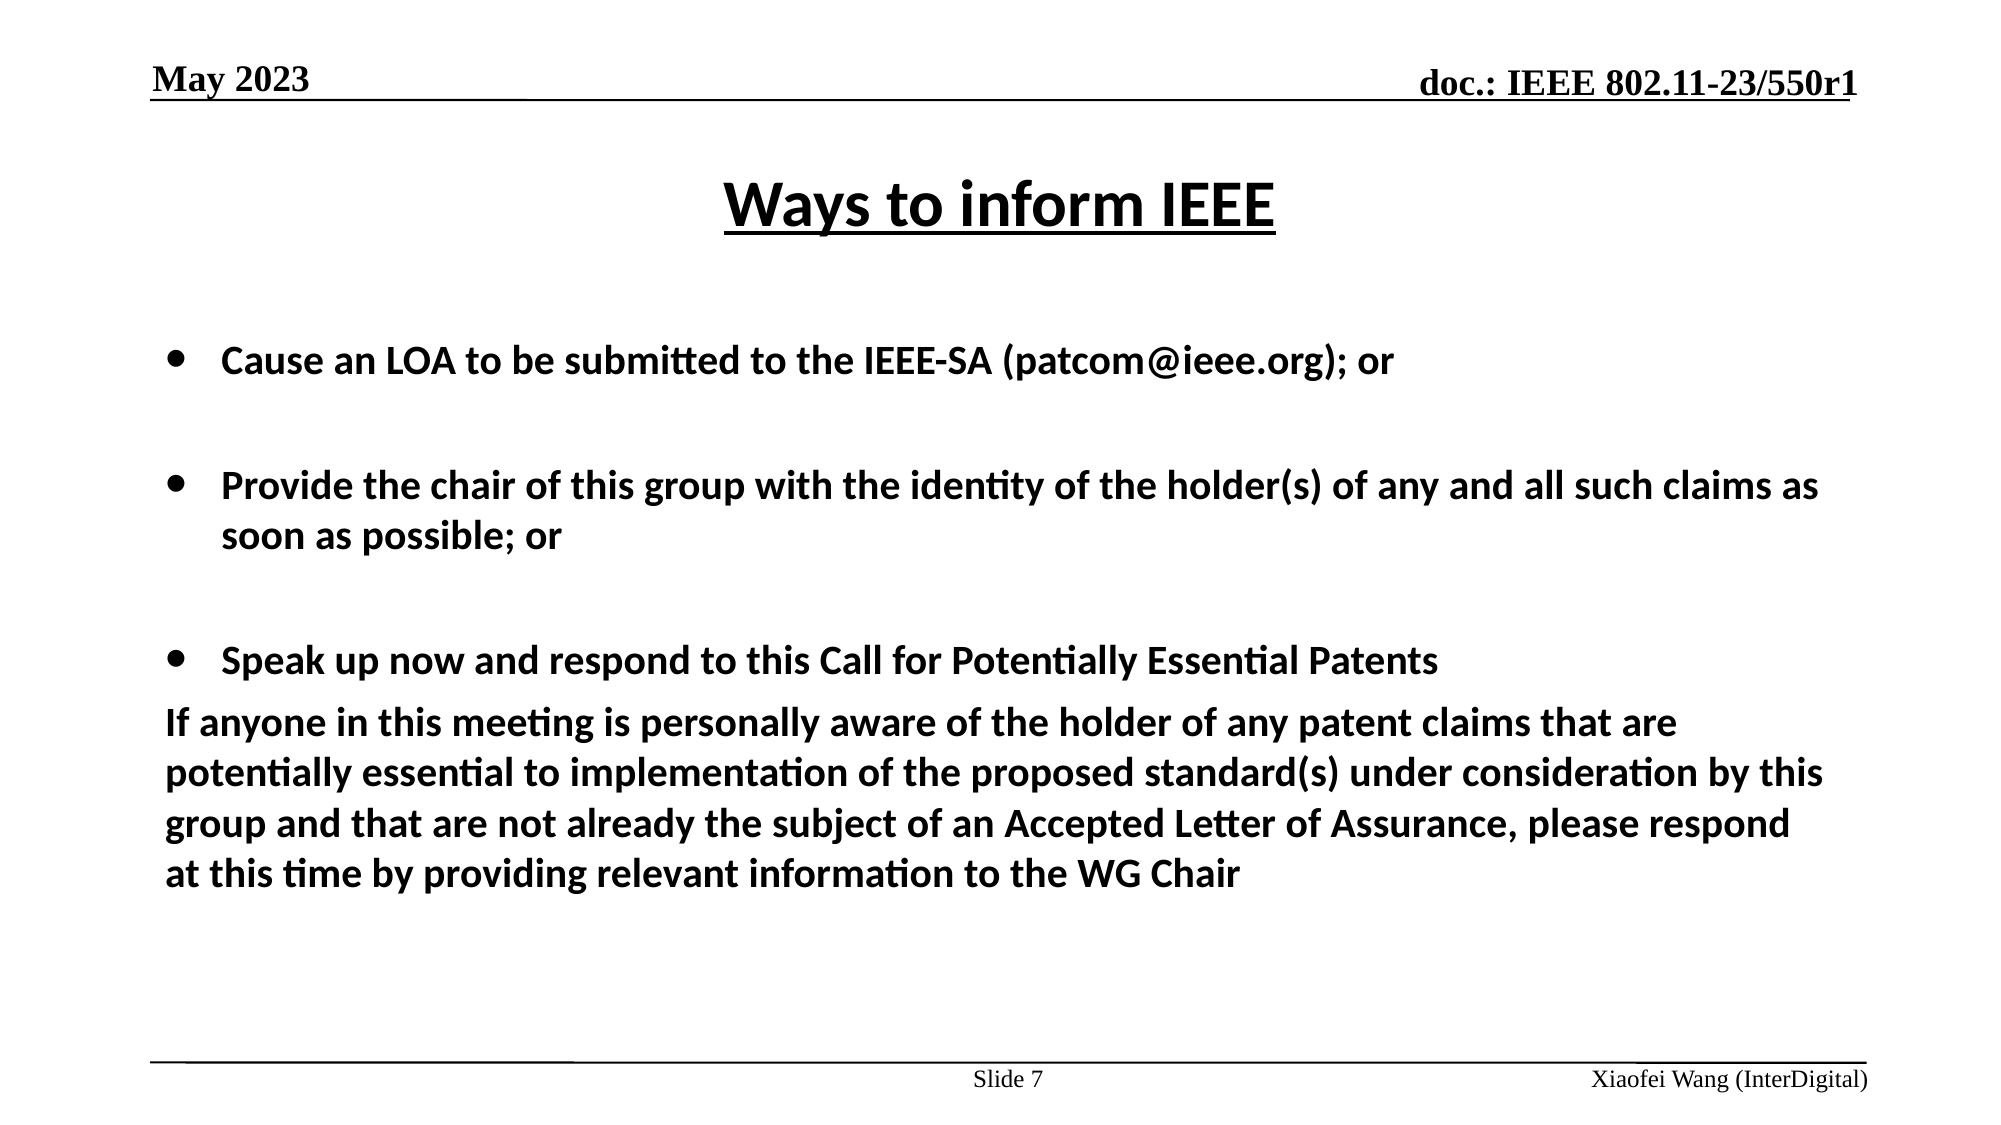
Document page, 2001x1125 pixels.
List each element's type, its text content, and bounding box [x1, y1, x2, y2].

slide_number Slide 7 [950, 1061, 1067, 1123]
list Cause an LOA to be submitted to the IEEE-SA (patcom@ieee.org); or Provide the chair of this group with the identity of the holder(s) of any and all such claims as soon as possible; or Speak up now and respond to this Call for Potentially Essential Patents If anyone in this meeting is personally aware of the holder of any patent claims that are potentially essential to implementation of the proposed standard(s) under consideration by this group and that are not already the subject of an Accepted Letter of Assurance, please respond at this time by providing relevant information to the WG Chair [149, 324, 1850, 1000]
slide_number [152, 54, 563, 100]
title Ways to inform IEEE [149, 112, 1850, 288]
footer Xiaofei Wang (InterDigital) [1171, 1061, 1869, 1093]
